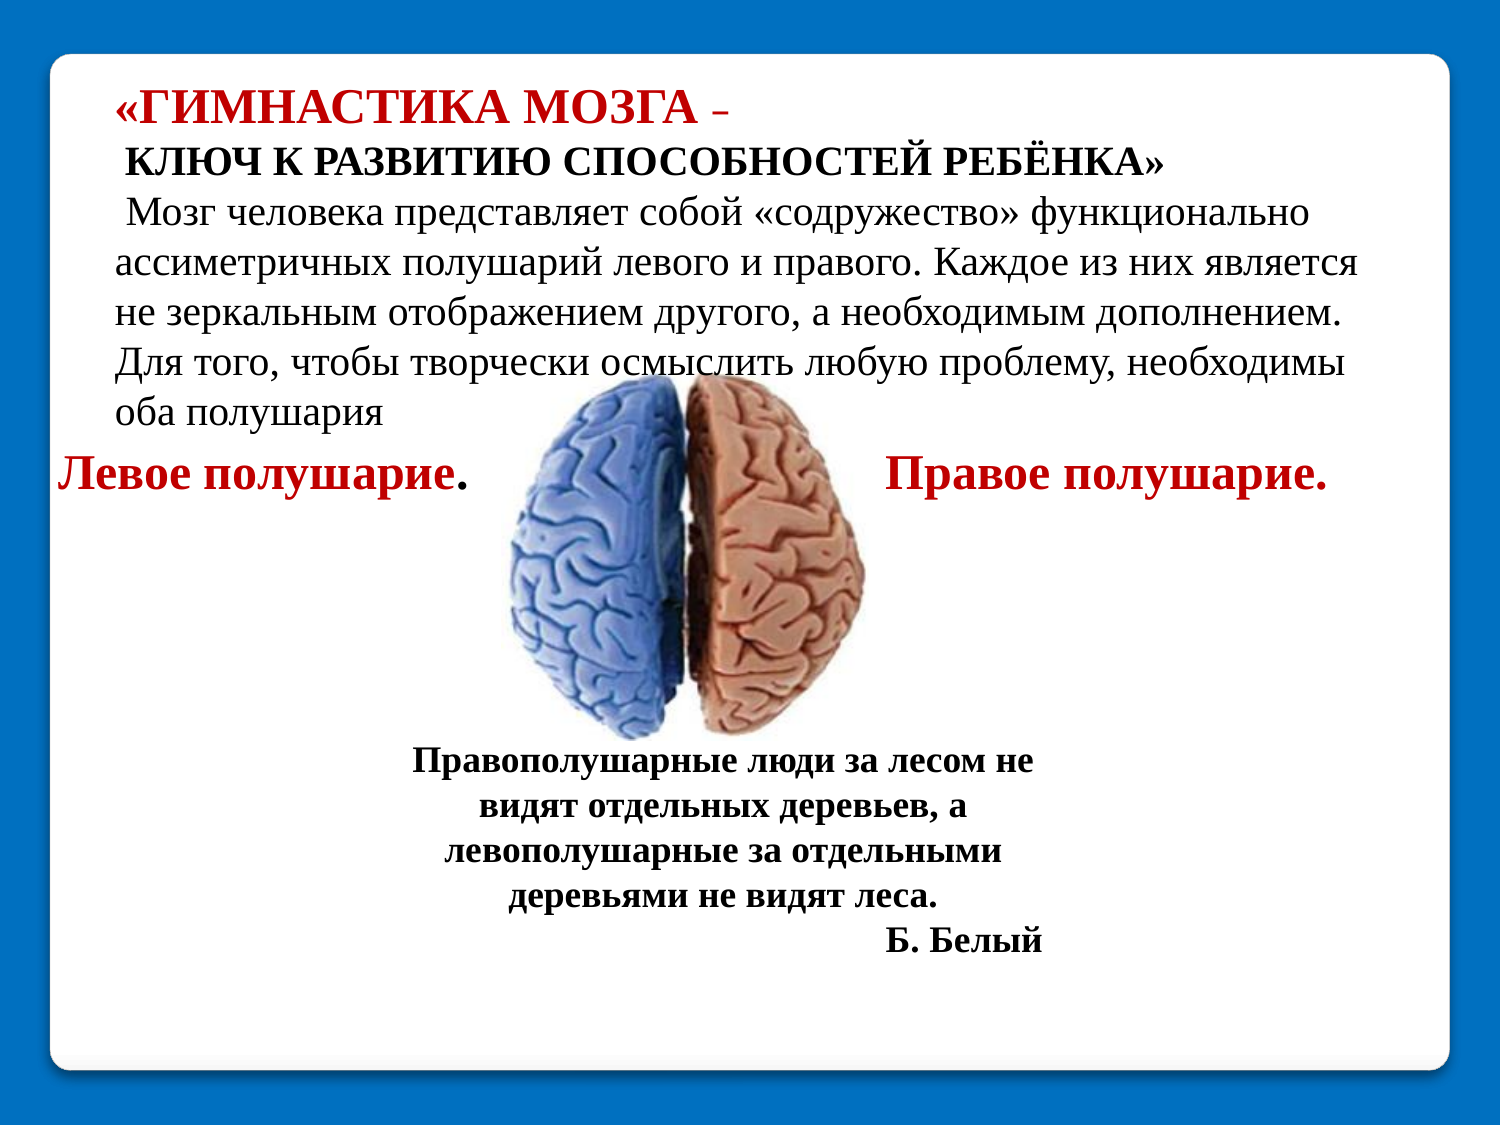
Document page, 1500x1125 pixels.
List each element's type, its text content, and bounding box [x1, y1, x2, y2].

text_box Правое полушарие. [875, 432, 1344, 508]
text_box Левое полушарие. [43, 432, 494, 508]
text_box «ГИМНАСТИКА МОЗГА – КЛЮЧ К РАЗВИТИЮ СПОСОБНОСТЕЙ РЕБЁНКА» Мозг человека представляет собой «содружество» функционально ассиметричных полушарий левого и правого. Каждое из них является не зеркальным отображением другого, а необходимым дополнением. Для того, чтобы творчески осмыслить любую проблему, необходимы оба полушария [100, 66, 1424, 442]
picture [501, 373, 869, 741]
text_box Правополушарные люди за лесом не видят отдельных деревьев, а левополушарные за отдельными деревьями не видят леса. Б. Белый [348, 727, 1099, 968]
